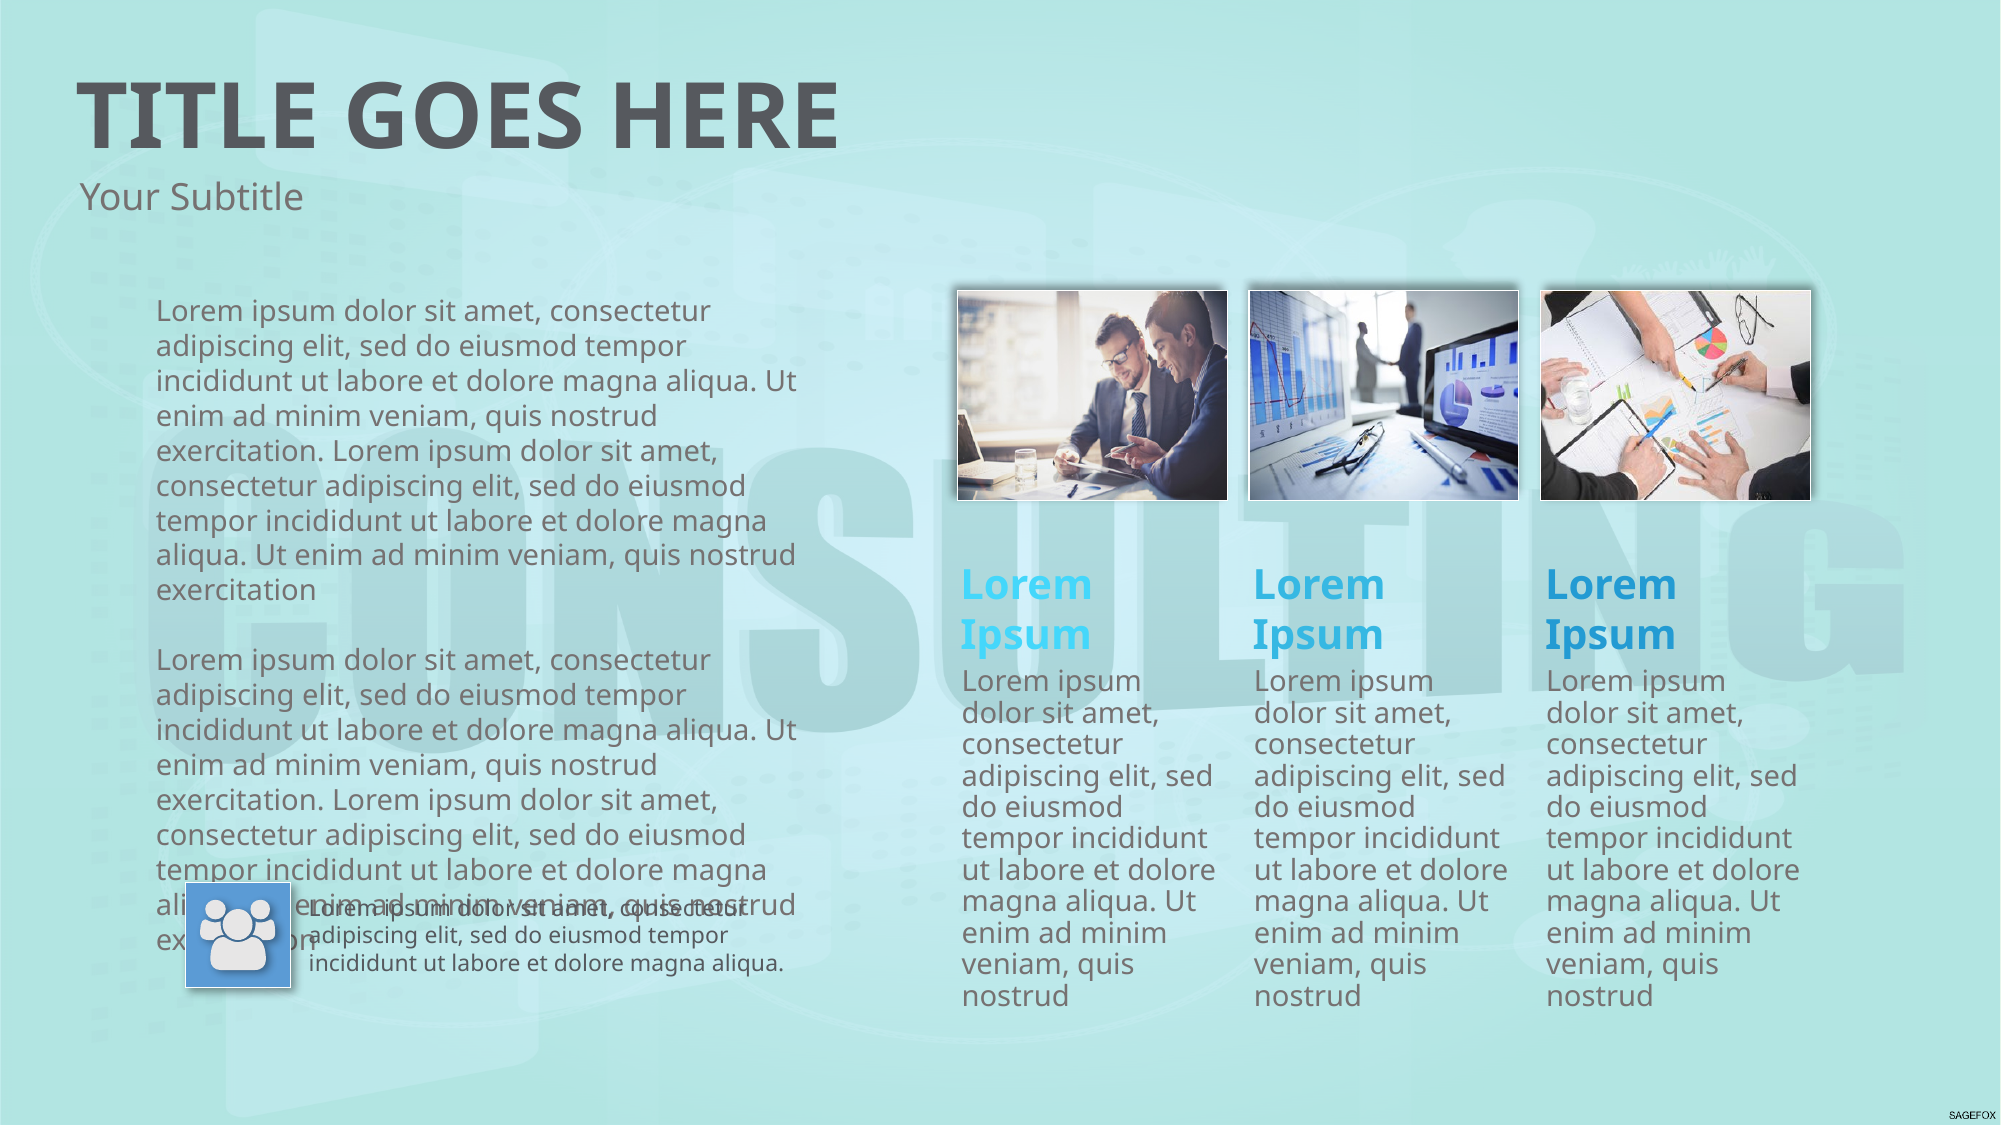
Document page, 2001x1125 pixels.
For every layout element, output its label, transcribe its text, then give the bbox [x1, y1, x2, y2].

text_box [185, 882, 291, 988]
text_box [60, 49, 1020, 227]
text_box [945, 550, 1223, 1000]
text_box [1530, 550, 1807, 1000]
text_box [1540, 290, 1812, 502]
picture [1925, 0, 2001, 1125]
text_box Lorem ipsum dolor sit amet, consectetur adipiscing elit, sed do eiusmod tempor incididunt ut labore et dolore magna aliqua. Ut enim ad minim veniam, quis nostrud exercitation. Lorem ipsum dolor sit amet, consectetur adipiscing elit, sed do eiusmod tempor incididunt ut labore et dolore magna aliqua. Ut enim ad minim veniam, quis nostrud exercitation Lorem ipsum dolor sit amet, consectetur adipiscing elit, sed do eiusmod tempor incididunt ut labore et dolore magna aliqua. Ut enim ad minim veniam, quis nostrud exercitation. Lorem ipsum dolor sit amet, consectetur adipiscing elit, sed do eiusmod tempor incididunt ut labore et dolore magna aliqua. Ut enim ad minim veniam, quis nostrud exercitation [141, 284, 816, 1044]
text_box [1248, 290, 1520, 502]
text_box [956, 290, 1228, 502]
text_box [1237, 550, 1515, 1000]
text_box Lorem ipsum dolor sit amet, consectetur adipiscing elit, sed do eiusmod tempor incididunt ut labore et dolore magna aliqua. [308, 893, 788, 976]
